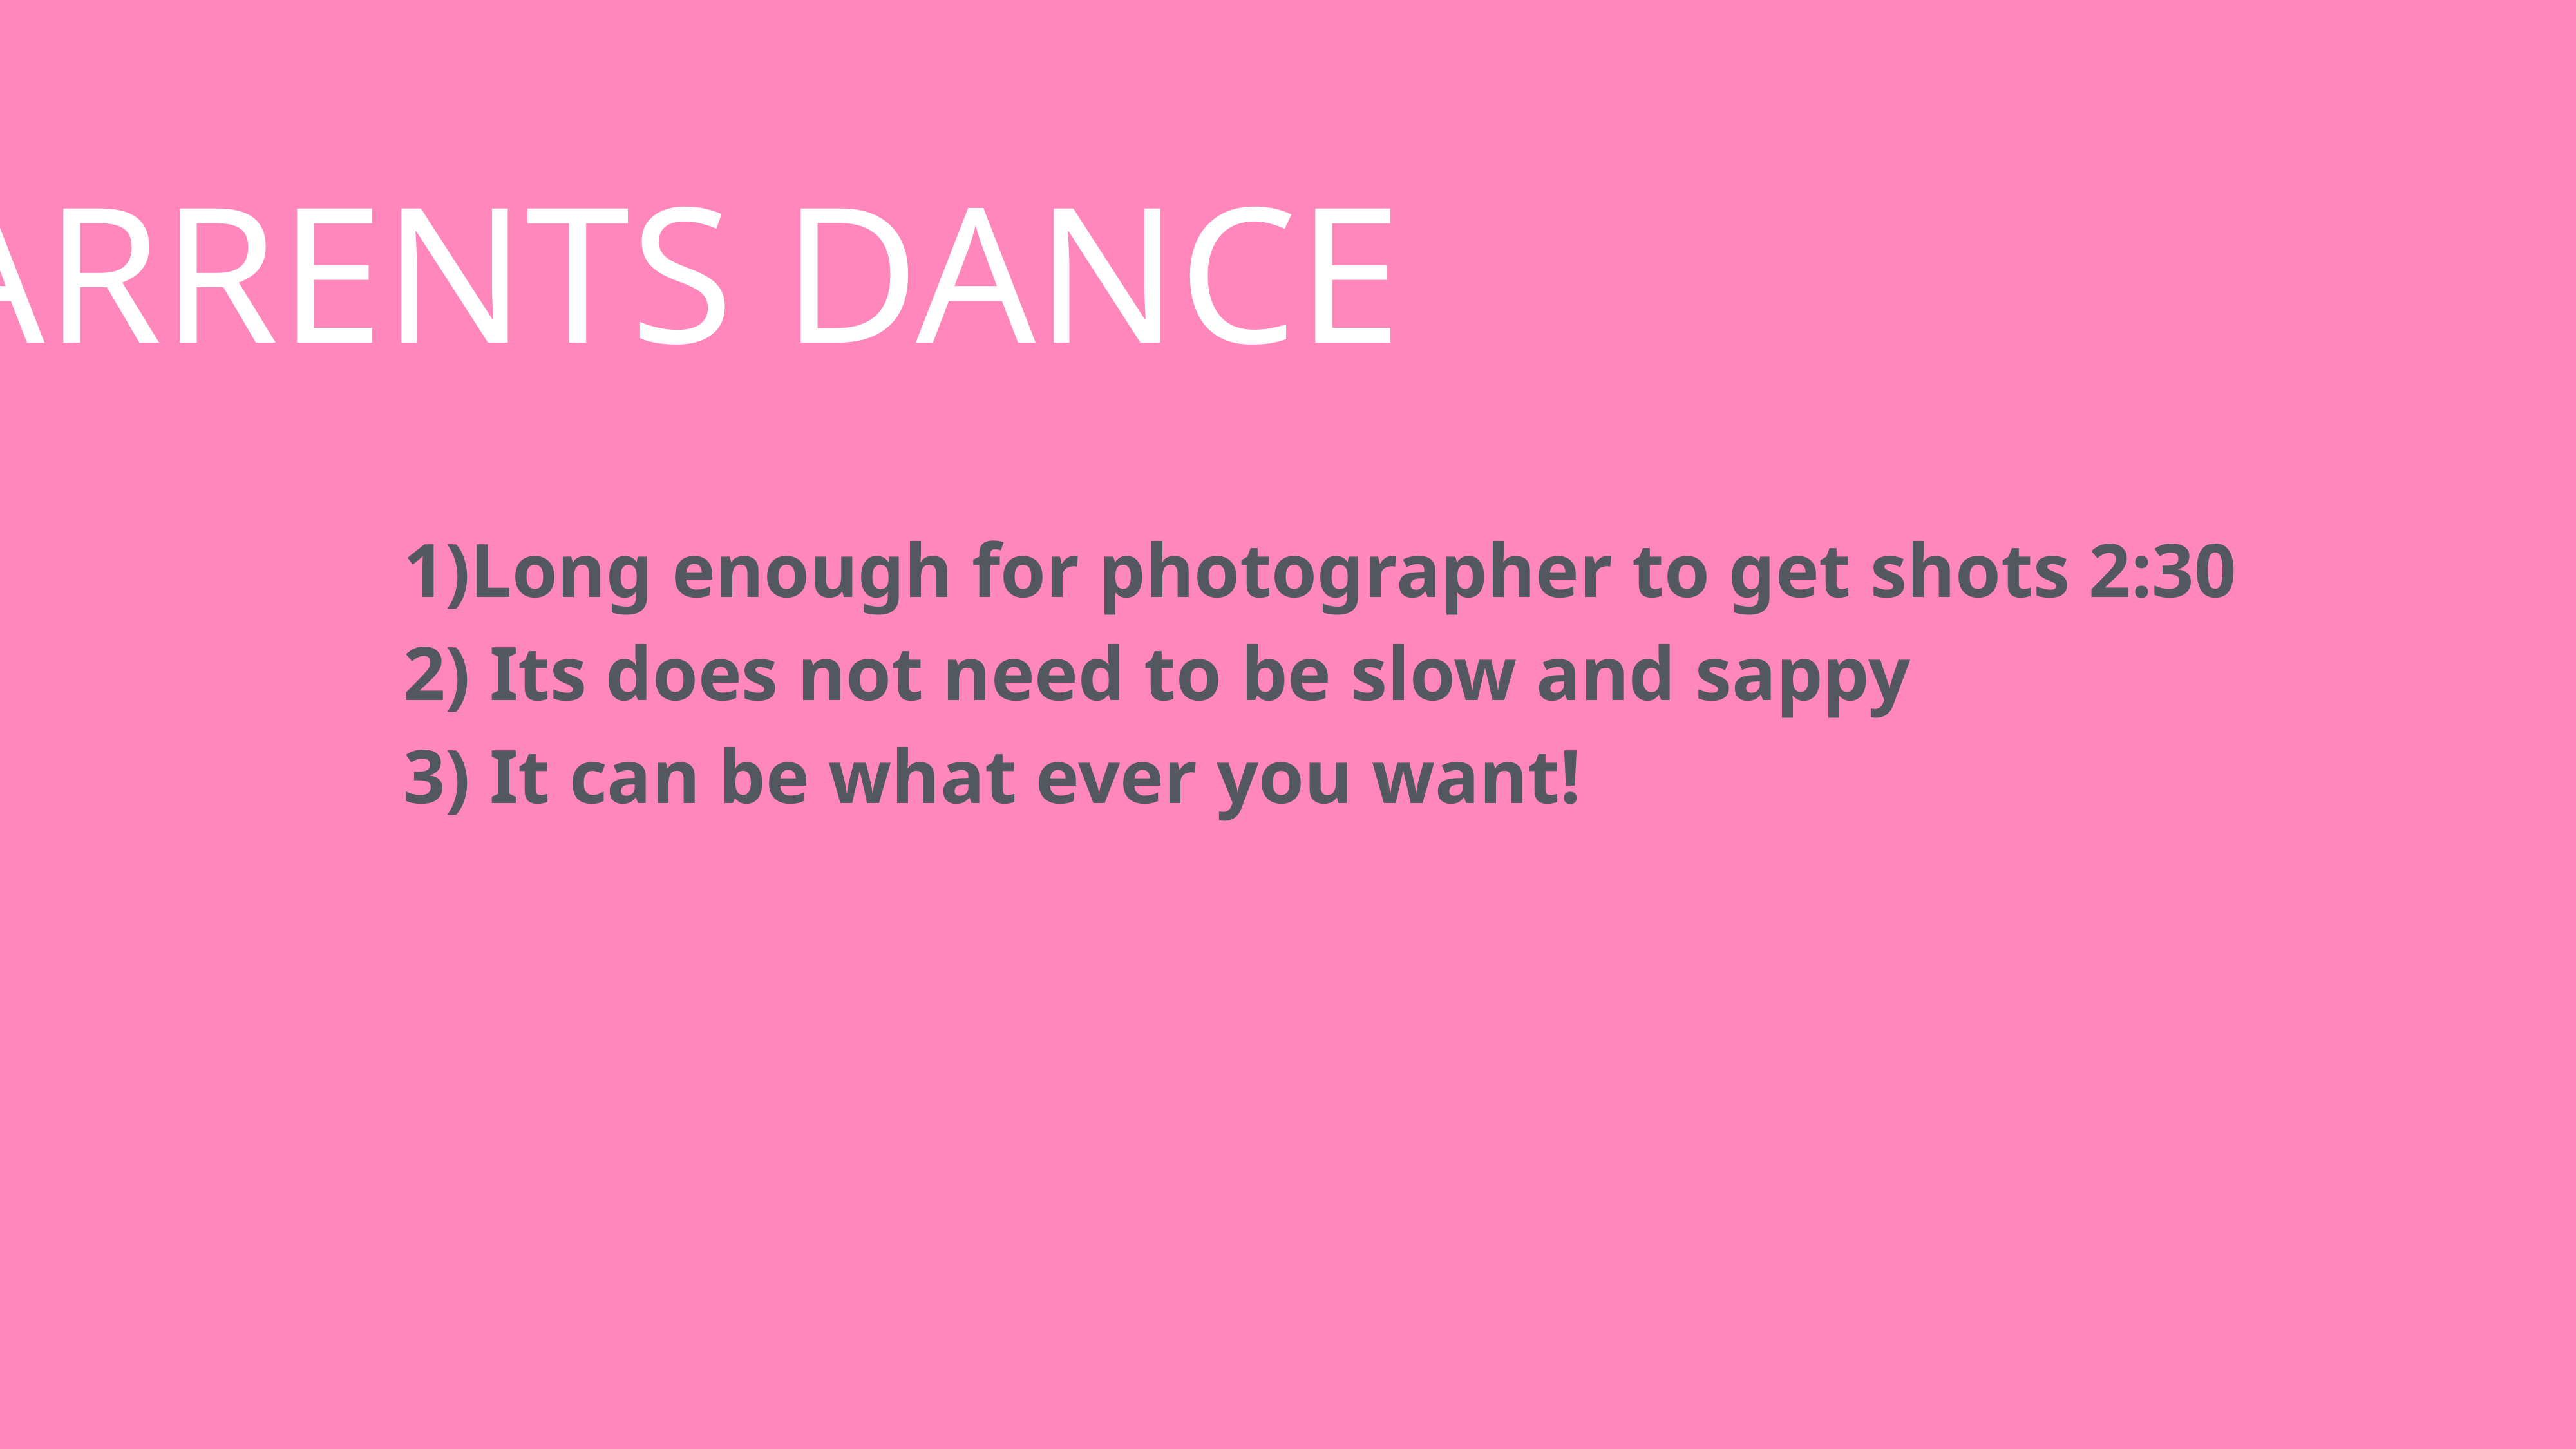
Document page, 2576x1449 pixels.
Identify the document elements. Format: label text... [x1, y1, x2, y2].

text_box Long enough for photographer to get shots 2:30 Its does not need to be slow and sappy It can be what ever you want! [398, 535, 2244, 823]
list Parrents Dance [0, 138, 1795, 453]
